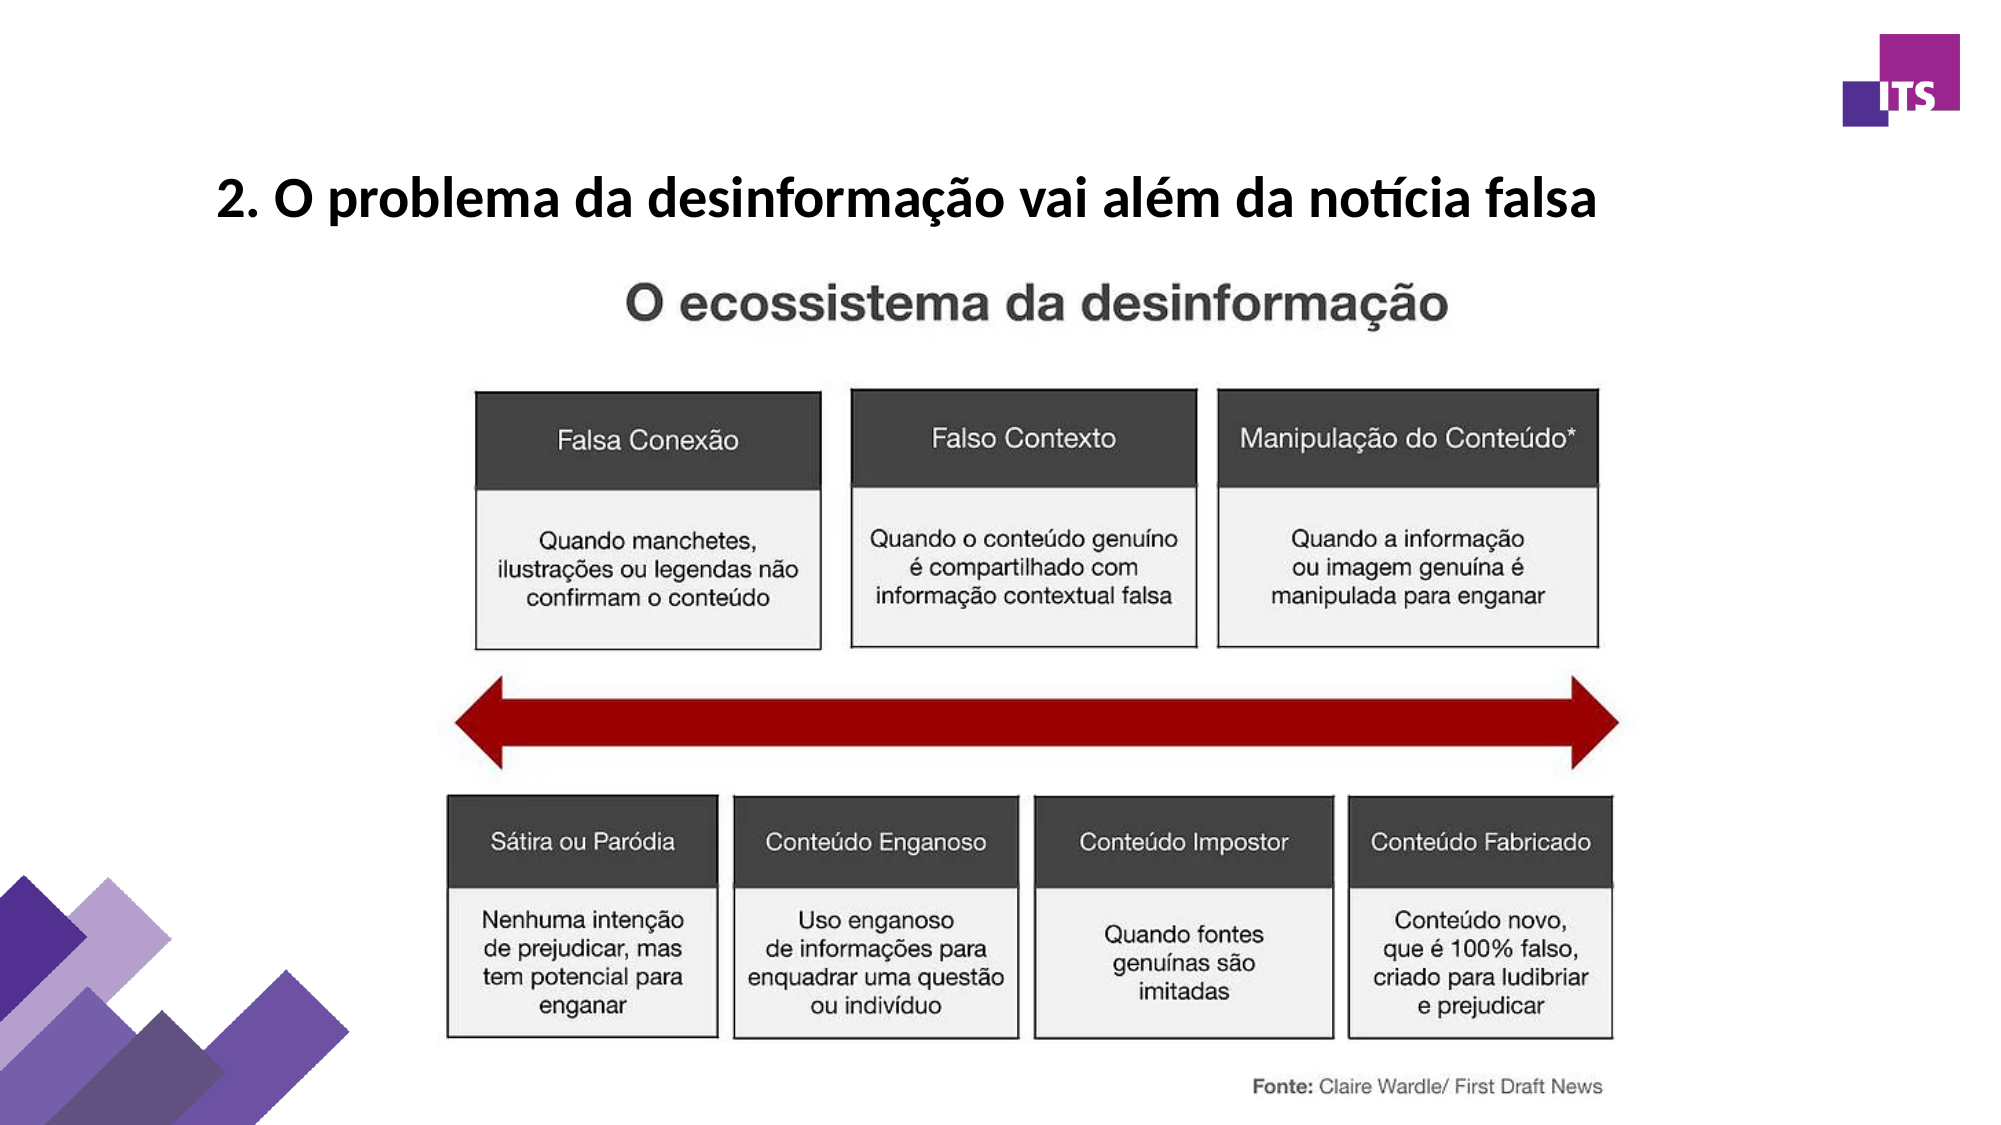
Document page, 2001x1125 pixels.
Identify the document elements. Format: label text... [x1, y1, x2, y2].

text_box 2. O problema da desinformação vai além da notícia falsa [201, 151, 1692, 279]
picture [1811, 0, 2000, 154]
picture [0, 823, 374, 1125]
picture [437, 279, 1636, 1125]
